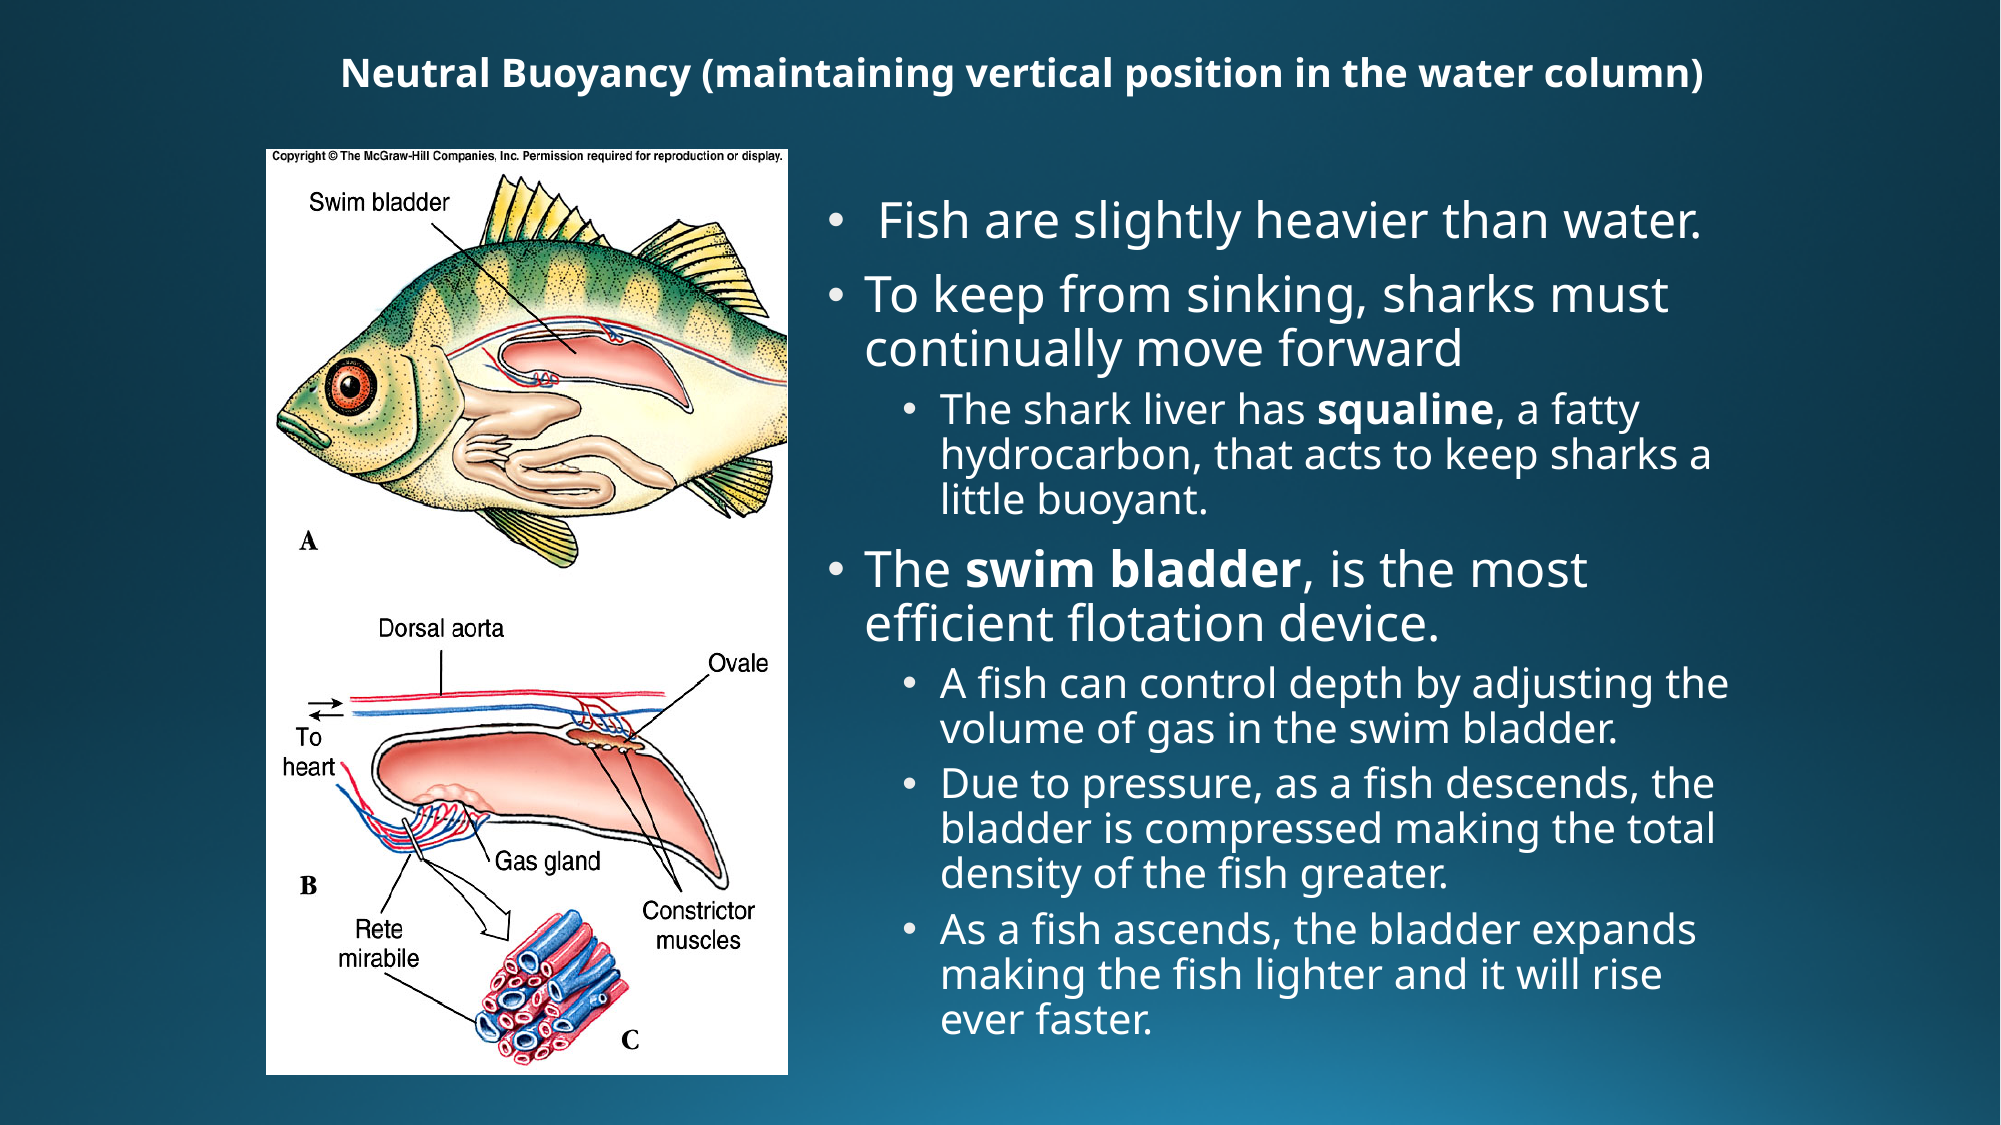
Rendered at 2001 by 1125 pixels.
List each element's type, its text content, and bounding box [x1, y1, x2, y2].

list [266, 149, 788, 1075]
picture [0, 0, 2001, 1125]
list Fish are slightly heavier than water. To keep from sinking, sharks must continually move forward The shark liver has squaline, a fatty hydrocarbon, that acts to keep sharks a little buoyant. The swim bladder, is the most efficient flotation device. A fish can control depth by adjusting the volume of gas in the swim bladder. Due to pressure, as a fish descends, the bladder is compressed making the total density of the fish greater. As a fish ascends, the bladder expands making the fish lighter and it will rise ever faster. [812, 187, 1750, 1088]
title Neutral Buoyancy (maintaining vertical position in the water column) [324, 24, 1725, 125]
